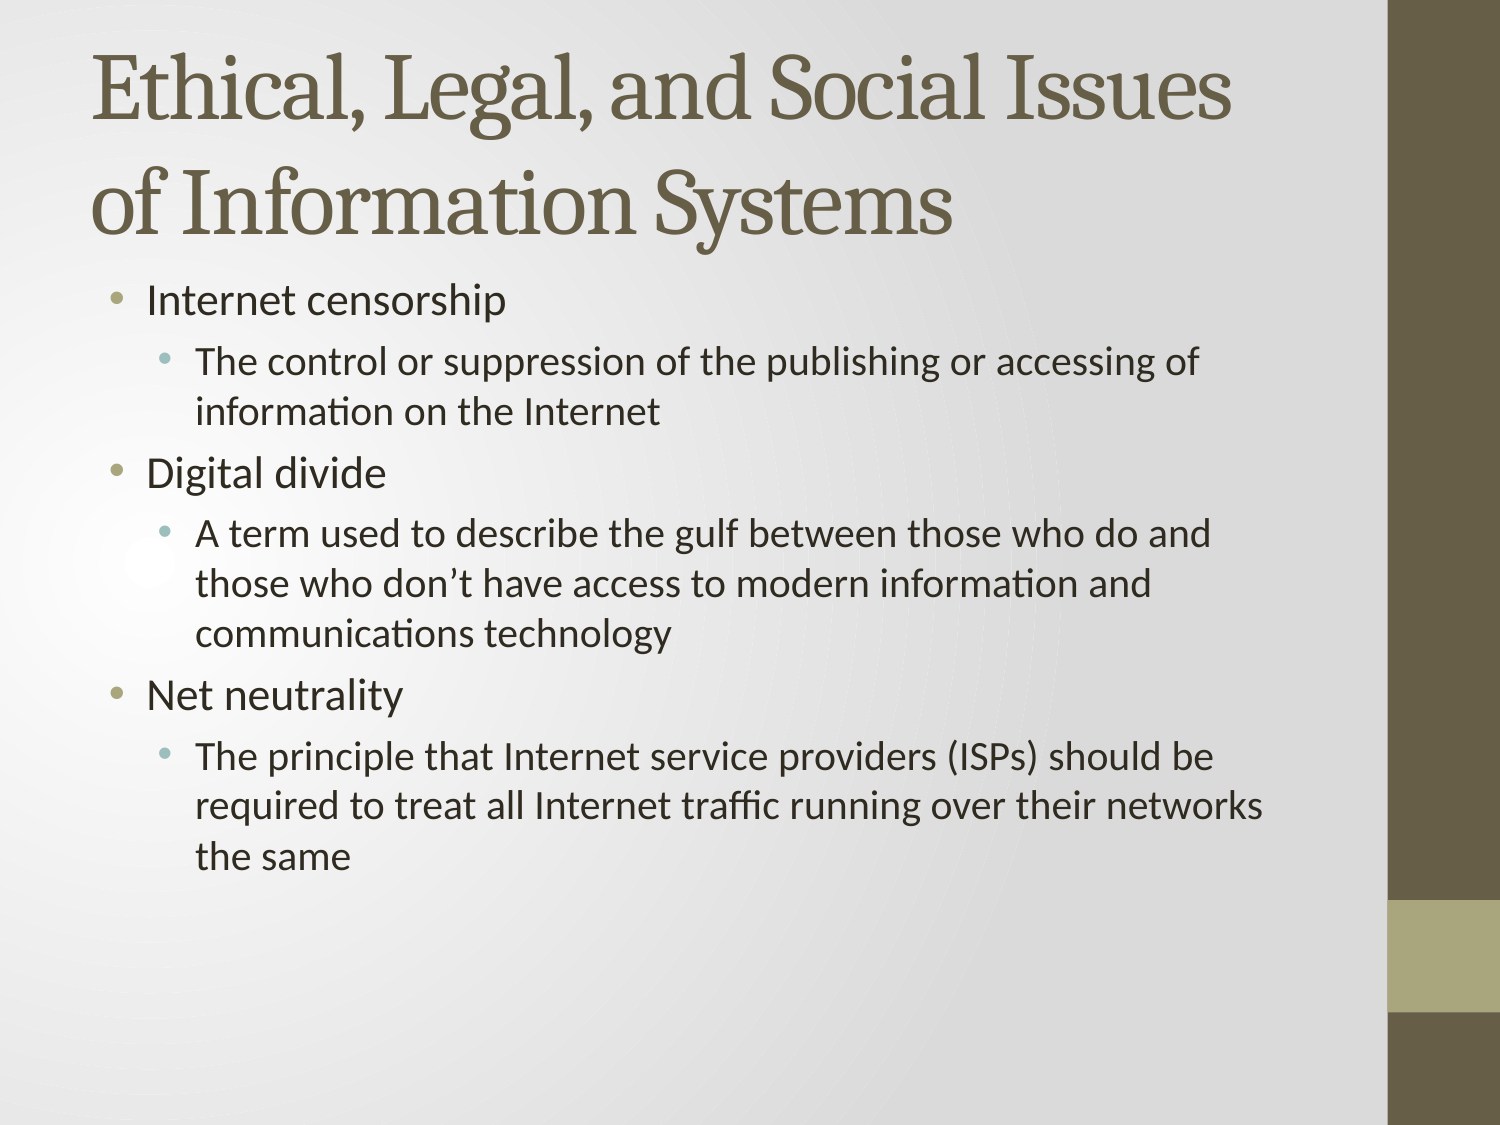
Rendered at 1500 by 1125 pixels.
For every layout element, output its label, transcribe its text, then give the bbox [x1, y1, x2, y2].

list Internet censorship The control or suppression of the publishing or accessing of information on the Internet Digital divide A term used to describe the gulf between those who do and those who don’t have access to modern information and communications technology Net neutrality The principle that Internet service providers (ISPs) should be required to treat all Internet traffic running over their networks the same [75, 262, 1325, 1050]
title Ethical, Legal, and Social Issues of Information Systems [75, 45, 1325, 233]
